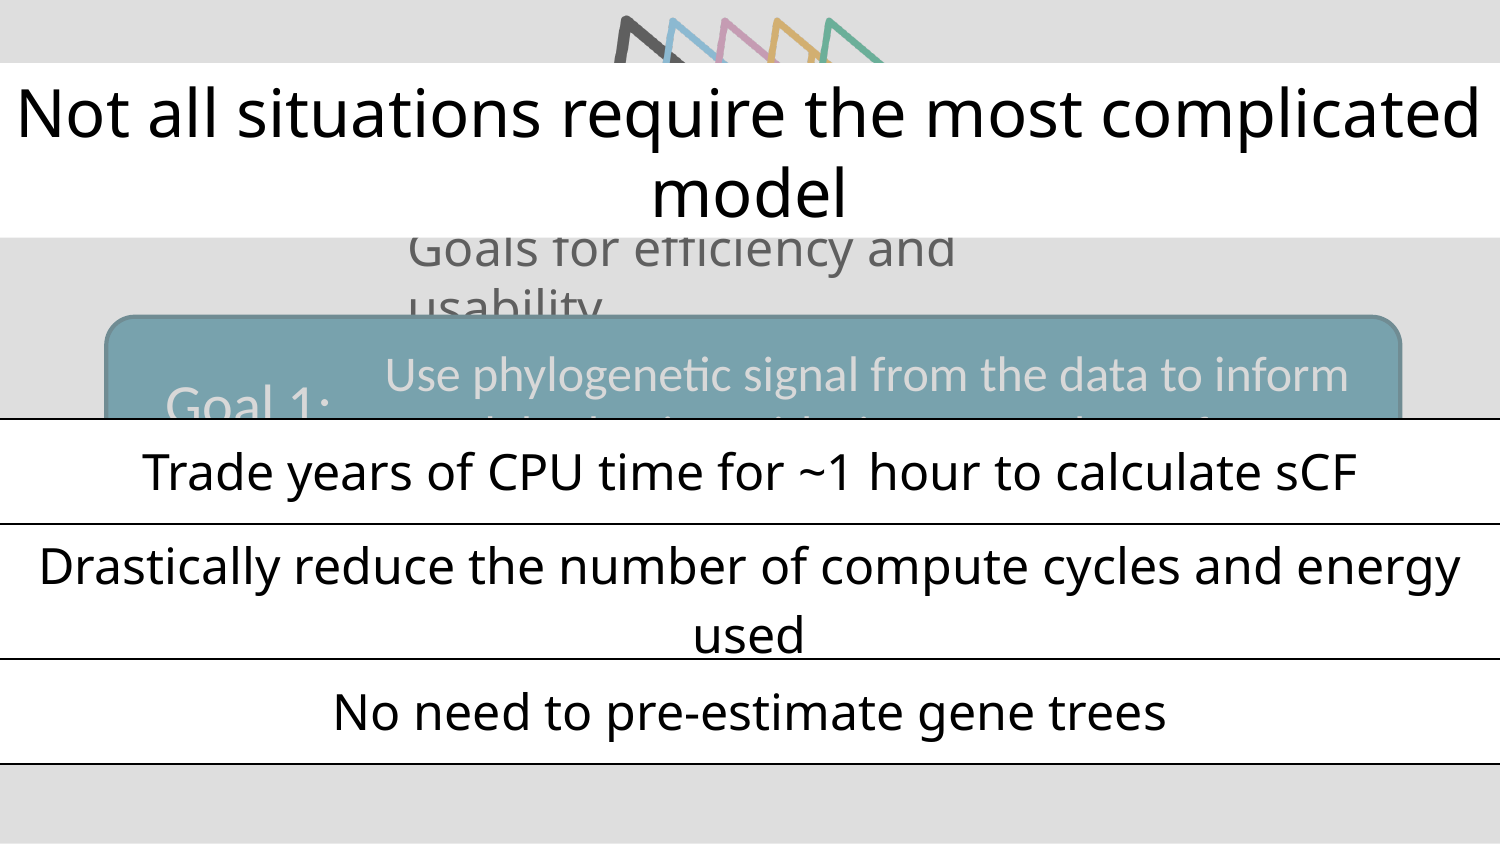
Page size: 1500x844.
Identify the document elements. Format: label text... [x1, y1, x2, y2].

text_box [105, 571, 1401, 744]
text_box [105, 316, 1401, 489]
text_box [0, 0, 1500, 63]
text_box [0, 238, 1500, 418]
text_box [0, 765, 1500, 844]
table_header Trade years of CPU time for ~1 hour to calculate sCF [0, 420, 1500, 523]
text_box Not all situations require the most complicated model [0, 63, 1500, 238]
table_cell Drastically reduce the number of compute cycles and energy used [0, 525, 1500, 658]
picture [592, 14, 908, 210]
table_cell No need to pre-estimate gene trees [0, 660, 1500, 763]
